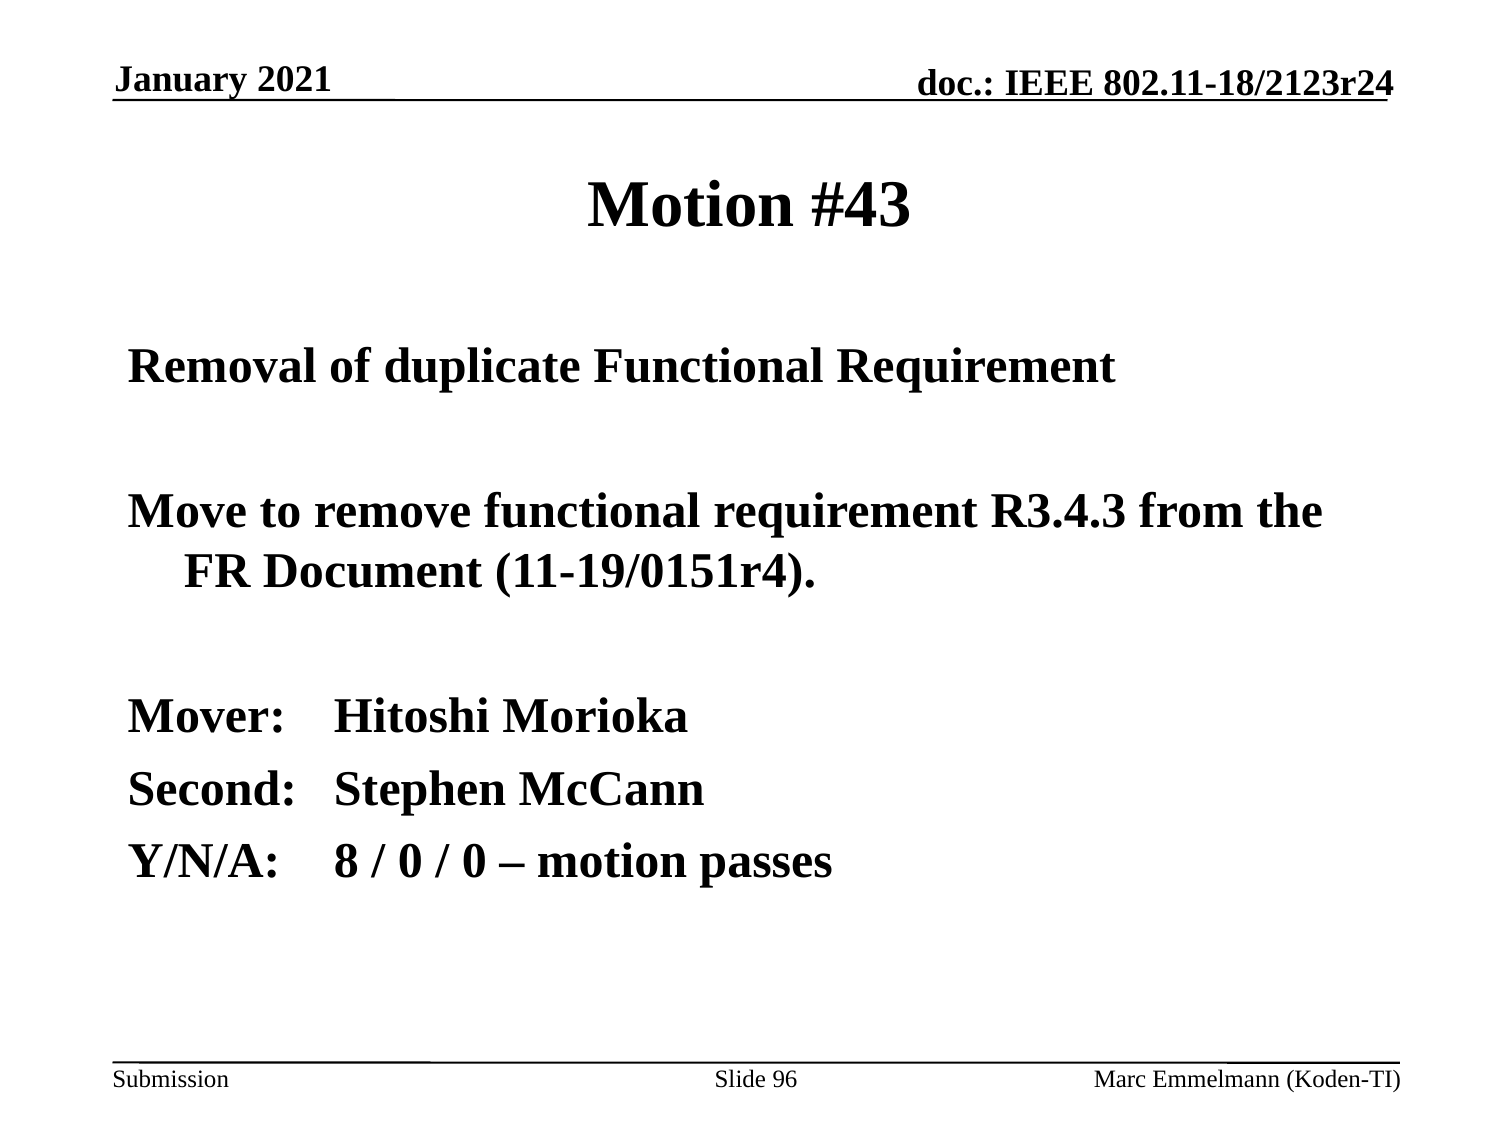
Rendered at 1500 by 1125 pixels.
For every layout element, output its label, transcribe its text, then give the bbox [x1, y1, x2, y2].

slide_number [114, 54, 423, 100]
title Motion #43 [112, 112, 1388, 288]
footer Marc Emmelmann (Koden-TI) [878, 1061, 1402, 1093]
list Removal of duplicate Functional Requirement Move to remove functional requirement R3.4.3 from the FR Document (11-19/0151r4). Mover: Hitoshi Morioka Second: Stephen McCann Y/N/A: 8 / 0 / 0 – motion passes [112, 324, 1388, 1000]
slide_number Slide 96 [712, 1061, 800, 1123]
